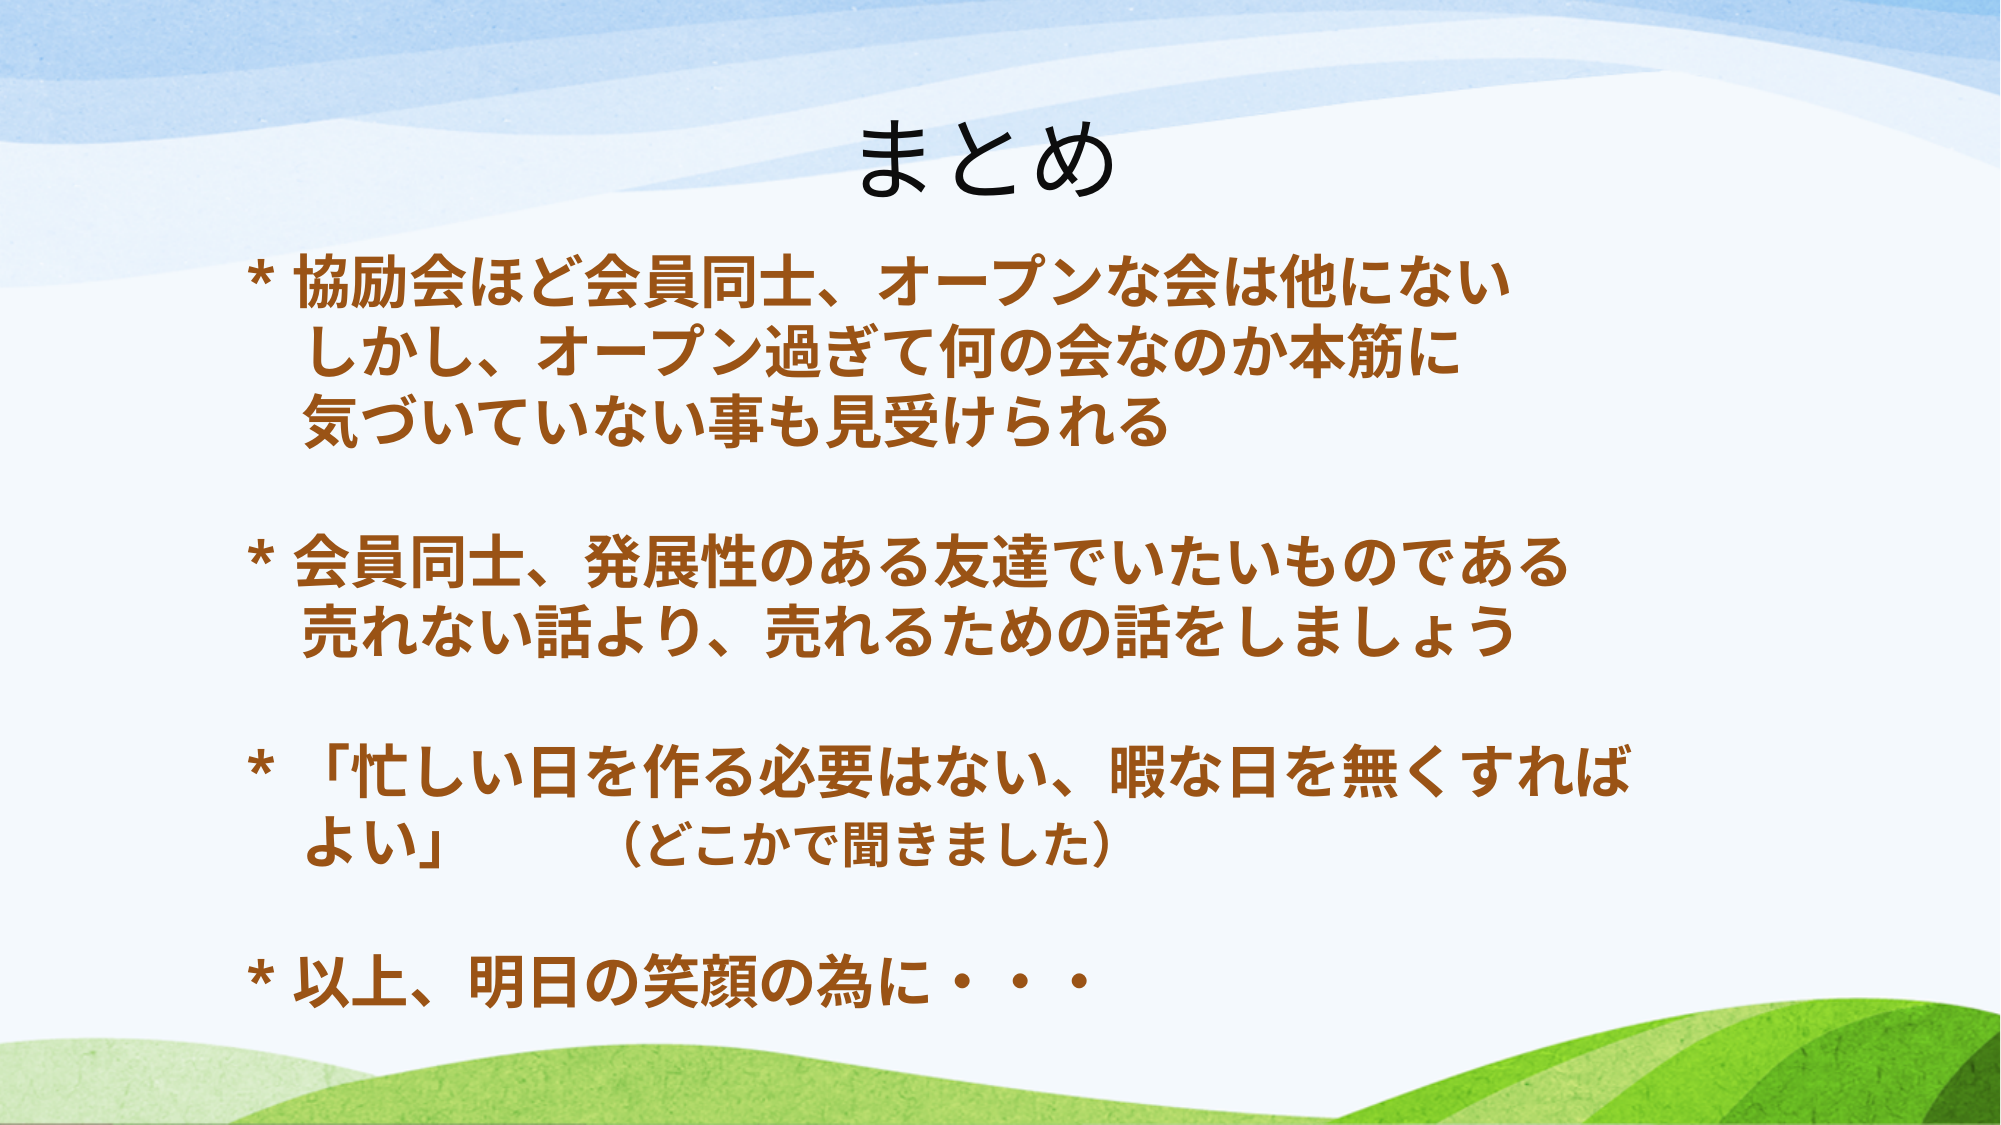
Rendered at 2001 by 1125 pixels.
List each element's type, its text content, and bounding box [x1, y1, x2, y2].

text_box *協励会ほど会員同士、オープンな会は他にない しかし、オープン過ぎて何の会なのか本筋に 気づいていない事も見受けられる *会員同士、発展性のある友達でいたいものである 売れない話より、売れるための話をしましょう *「忙しい日を作る必要はない、暇な日を無くすれば よい」 （どこかで聞きました） *以上、明日の笑顔の為に・・・ [228, 237, 1772, 1125]
text_box まとめ [831, 94, 1169, 220]
picture [0, 0, 2001, 1125]
